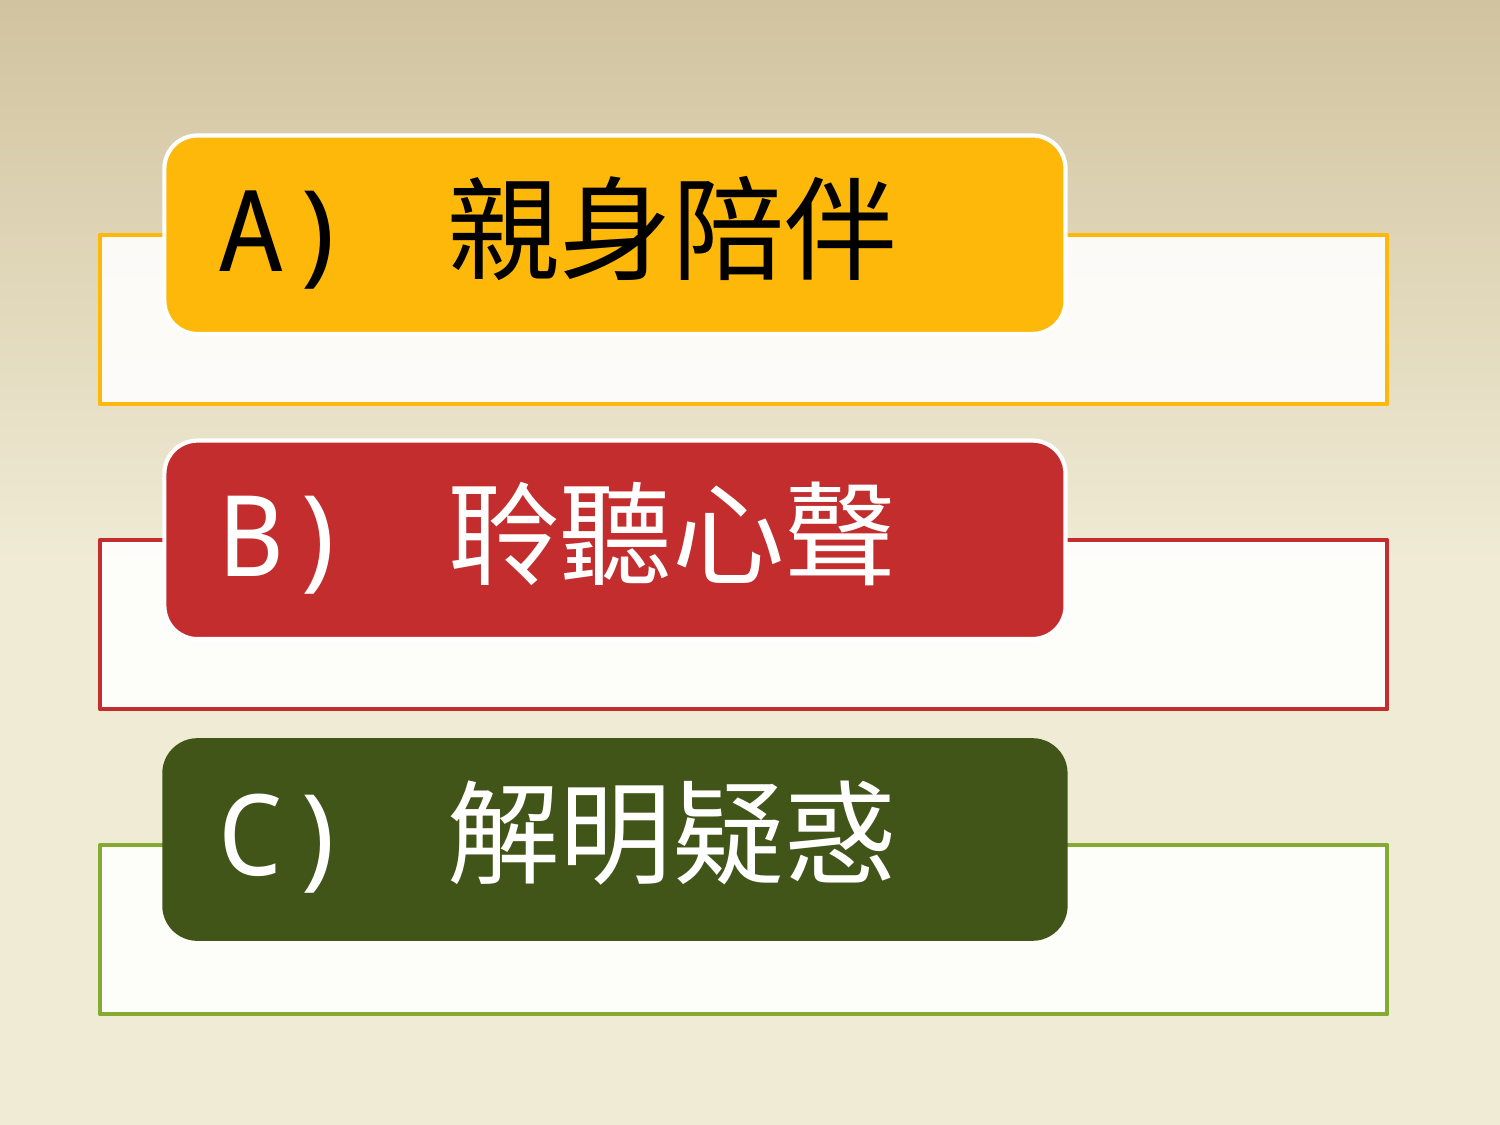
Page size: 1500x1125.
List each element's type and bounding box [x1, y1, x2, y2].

text_box [99, 124, 1388, 1026]
